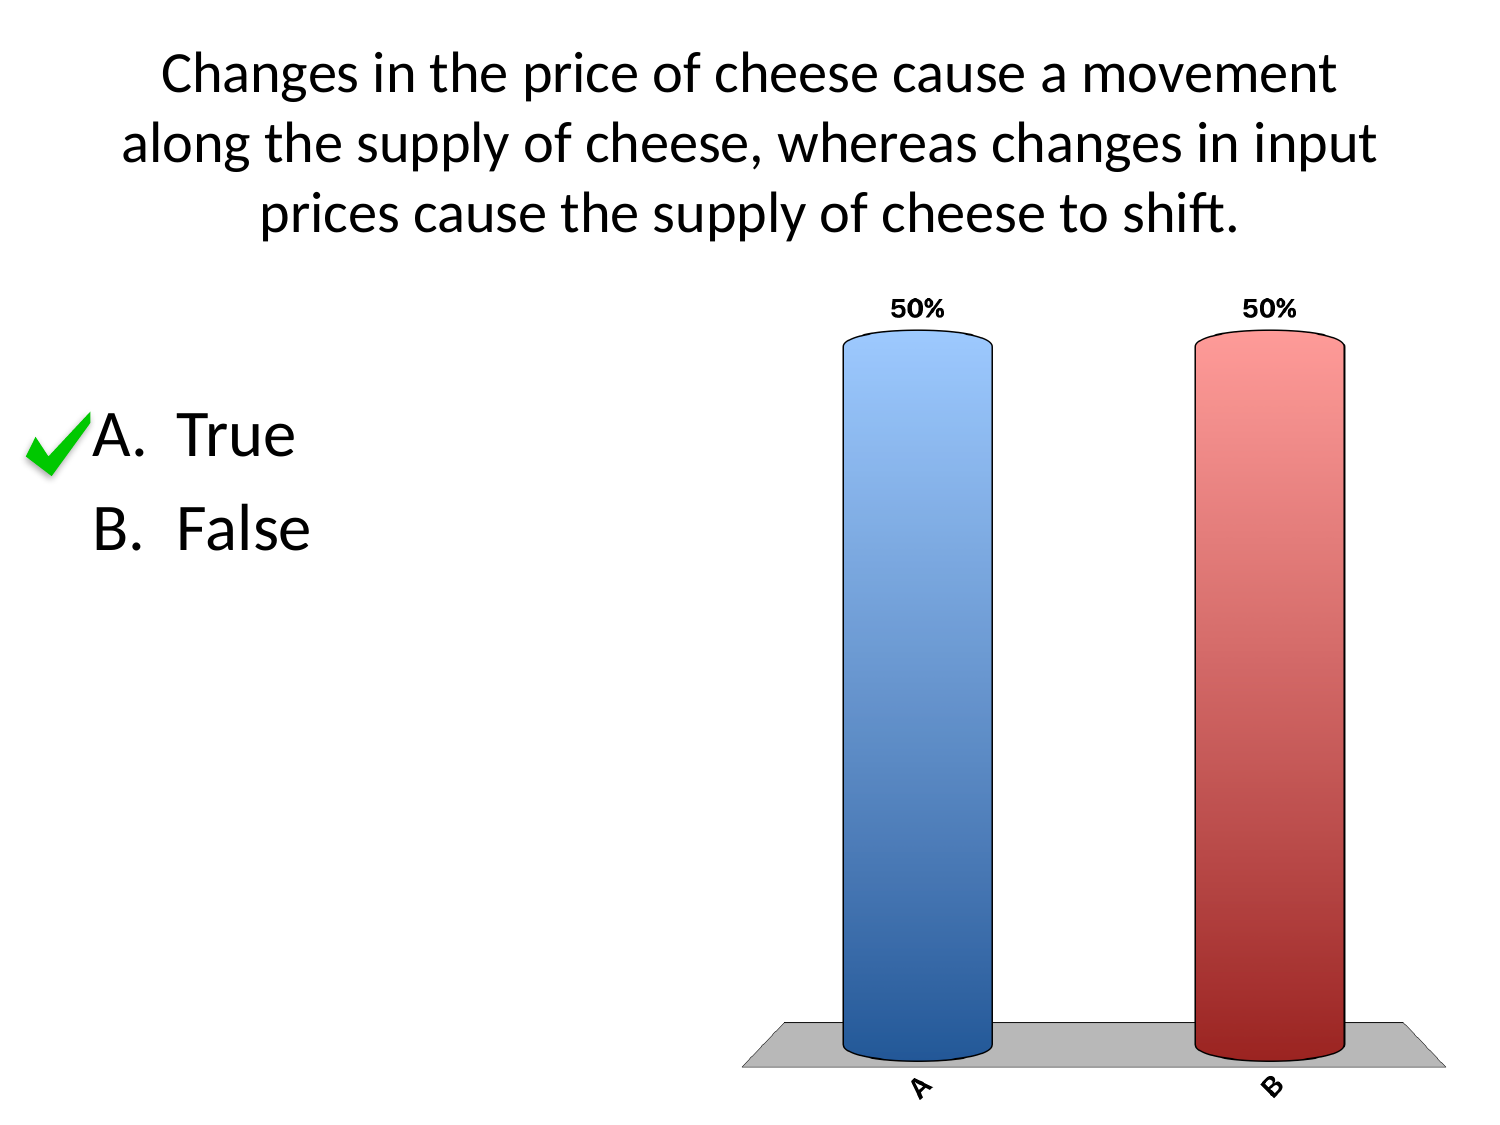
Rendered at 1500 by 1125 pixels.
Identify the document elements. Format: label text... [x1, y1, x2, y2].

list True False [77, 382, 753, 1125]
picture [739, 262, 1490, 1107]
title Changes in the price of cheese cause a movement along the supply of cheese, whereas changes in input prices cause the supply of cheese to shift. [75, 45, 1425, 233]
text_box [25, 410, 92, 477]
